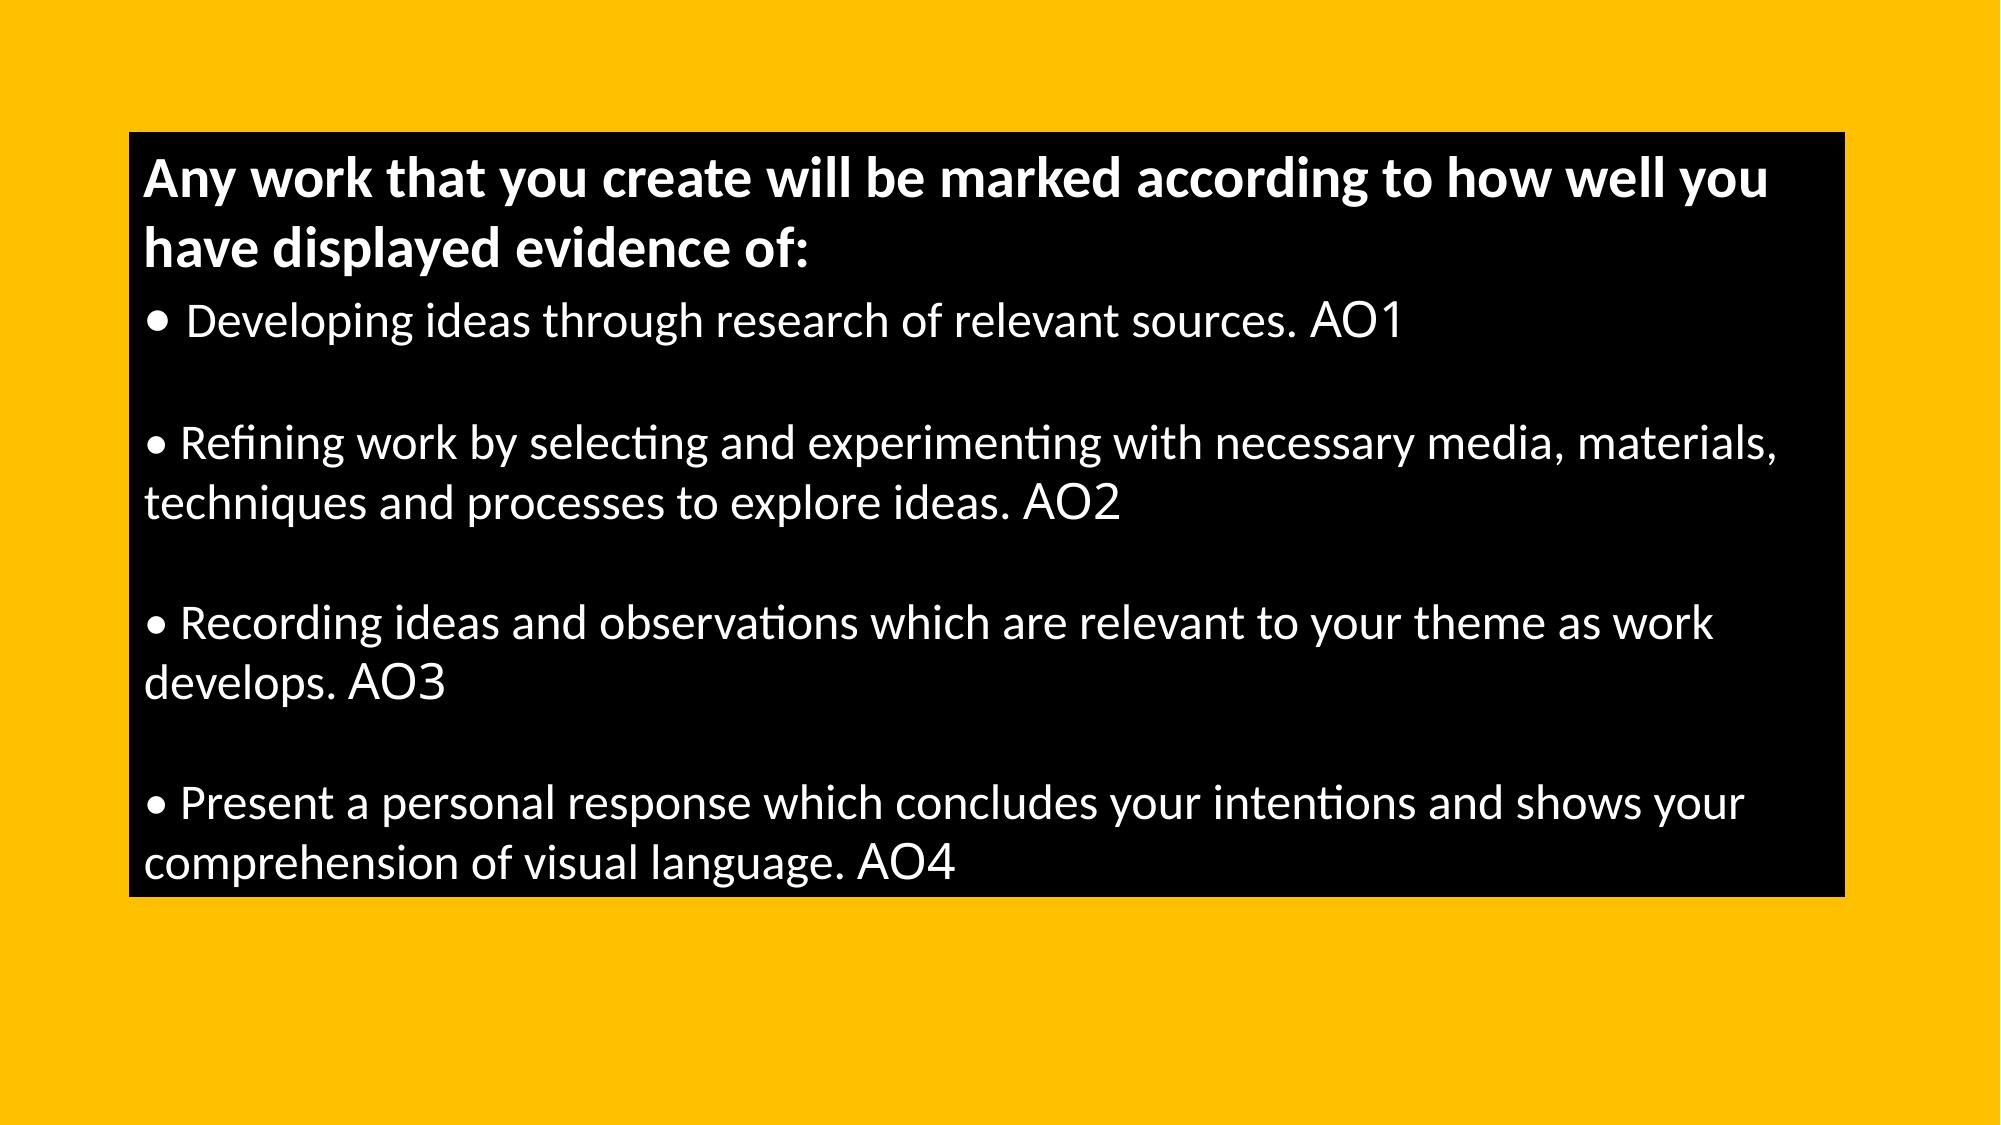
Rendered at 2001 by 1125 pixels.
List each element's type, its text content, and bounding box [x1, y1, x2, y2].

text_box Any work that you create will be marked according to how well you have displayed evidence of: • Developing ideas through research of relevant sources. AO1 • Refining work by selecting and experimenting with necessary media, materials, techniques and processes to explore ideas. AO2 • Recording ideas and observations which are relevant to your theme as work develops. AO3 • Present a personal response which concludes your intentions and shows your comprehension of visual language. AO4 [129, 132, 1845, 897]
